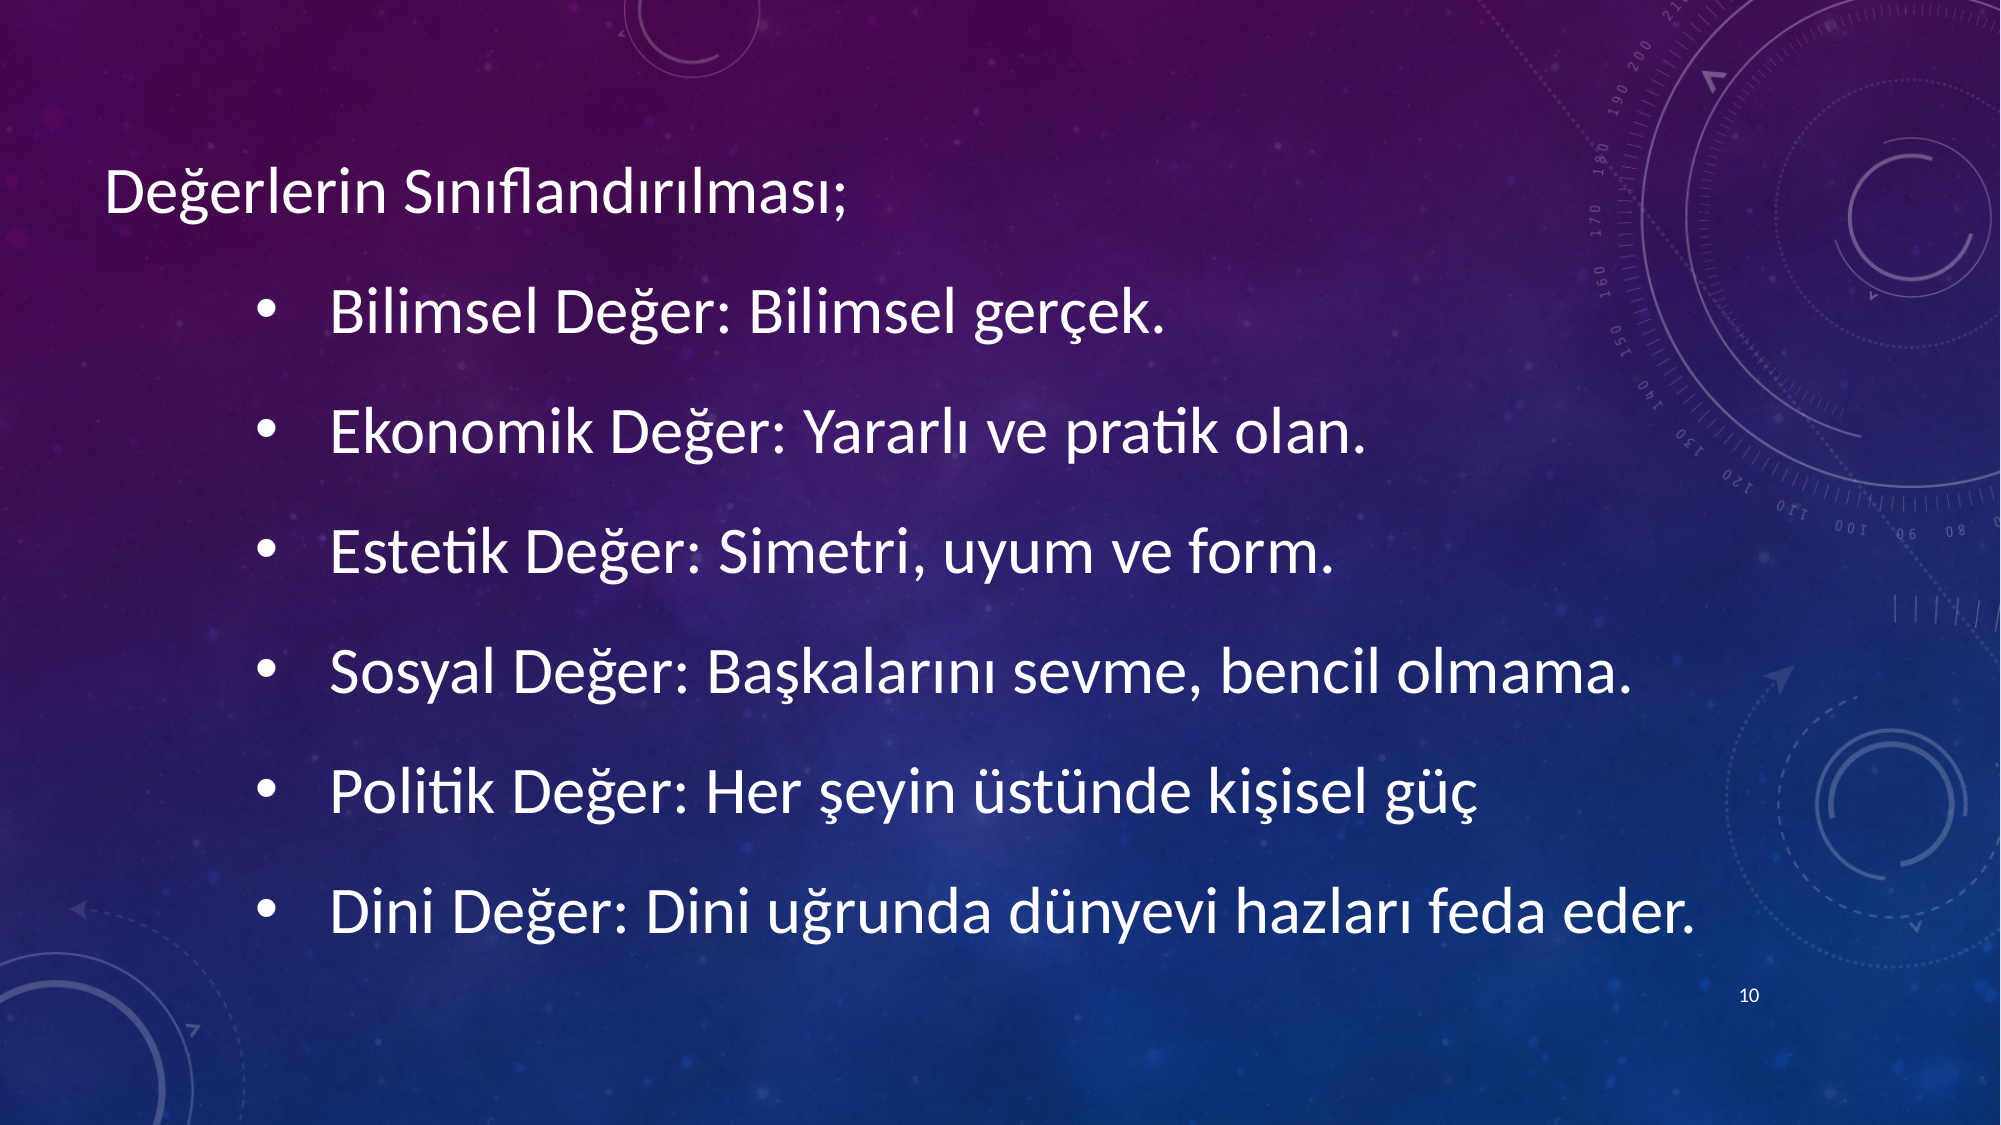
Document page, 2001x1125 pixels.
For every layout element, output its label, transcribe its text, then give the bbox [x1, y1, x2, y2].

text_box Değerlerin Sınıflandırılması; Bilimsel Değer: Bilimsel gerçek. Ekonomik Değer: Yararlı ve pratik olan. Estetik Değer: Simetri, uyum ve form. Sosyal Değer: Başkalarını sevme, bencil olmama. Politik Değer: Her şeyin üstünde kişisel güç Dini Değer: Dini uğrunda dünyevi hazları feda eder. [89, 99, 1775, 955]
slide_number 10 [1684, 963, 1775, 1025]
picture [0, 0, 2001, 1125]
